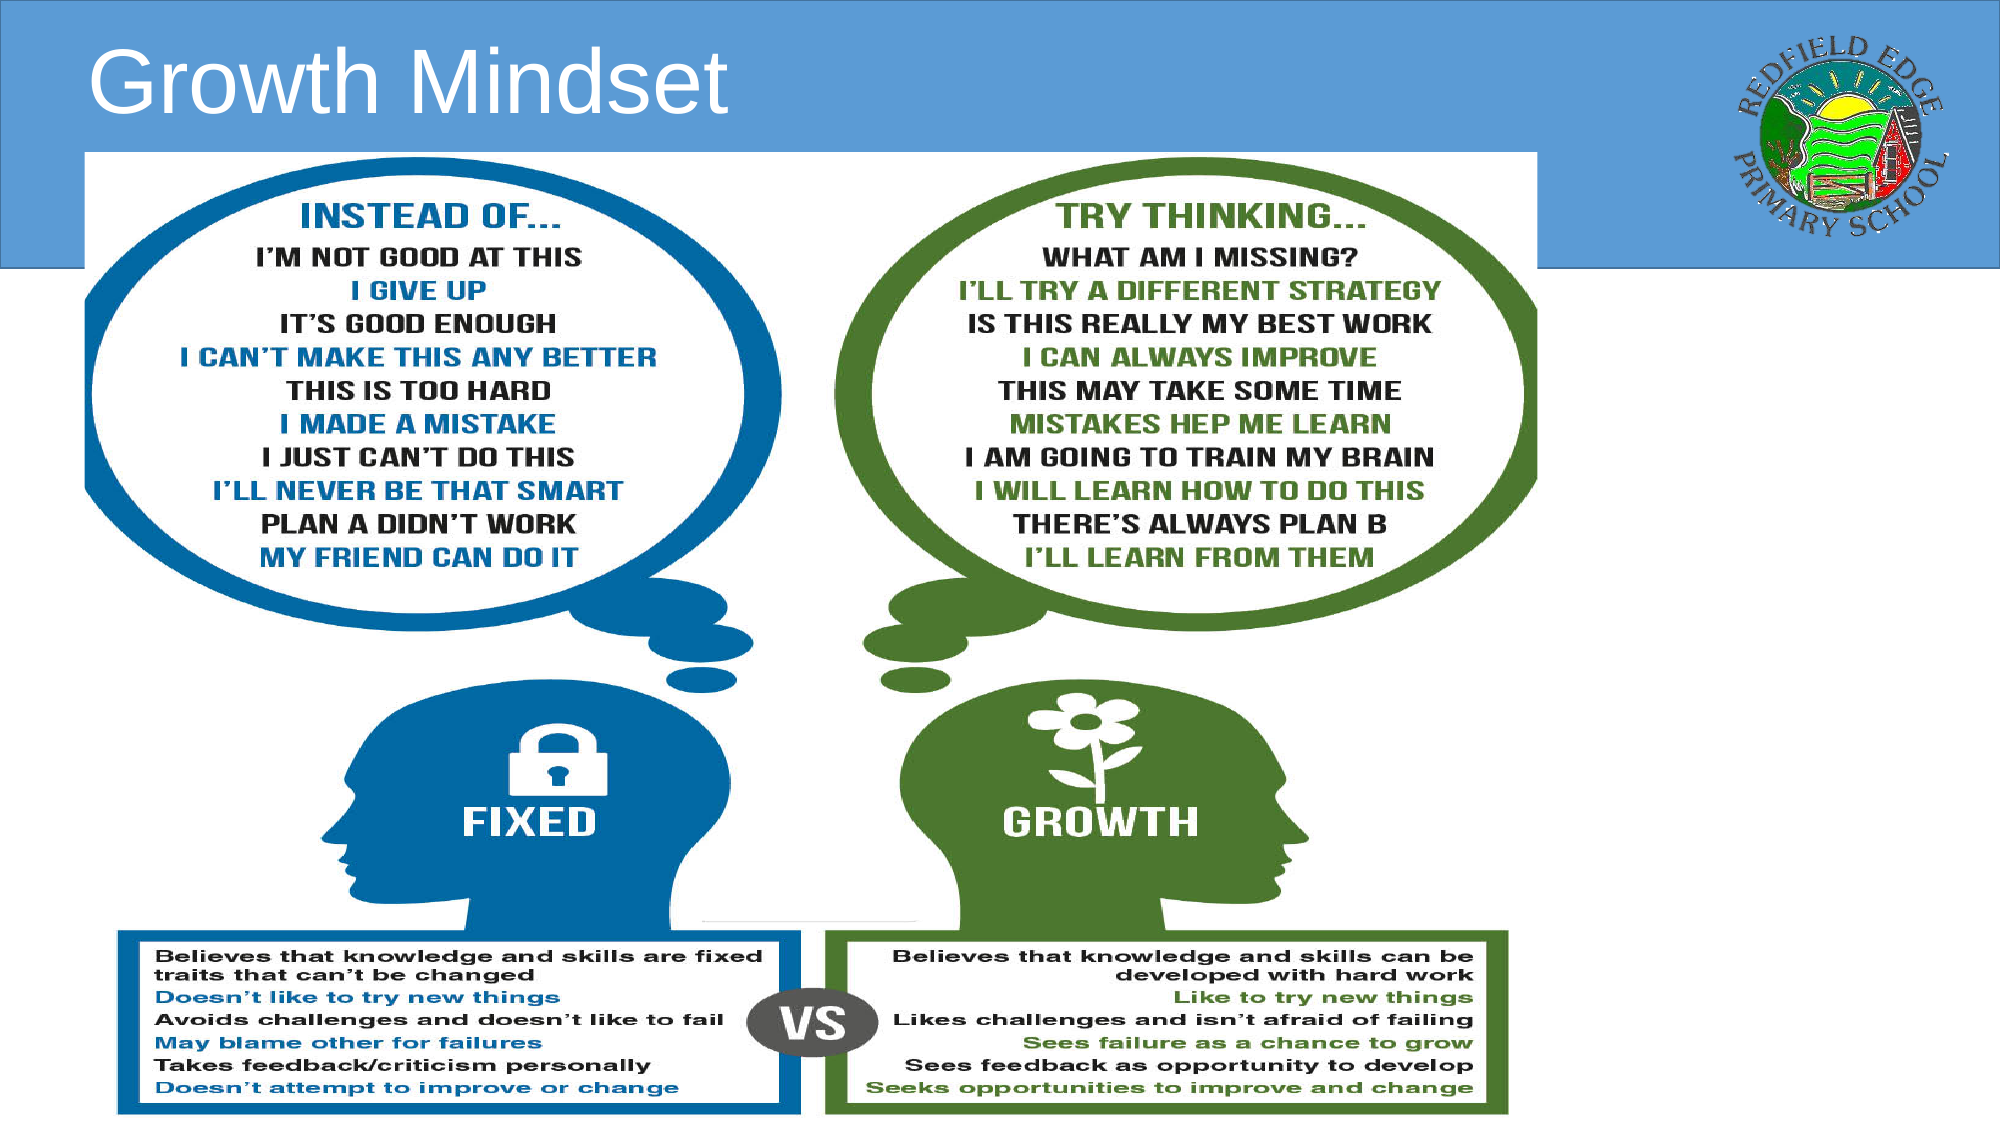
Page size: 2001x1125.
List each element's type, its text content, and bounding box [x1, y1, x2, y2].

picture [1733, 29, 1949, 239]
picture [84, 152, 1538, 1125]
text_box [0, 0, 2000, 269]
title Growth Mindset [71, 14, 1466, 153]
